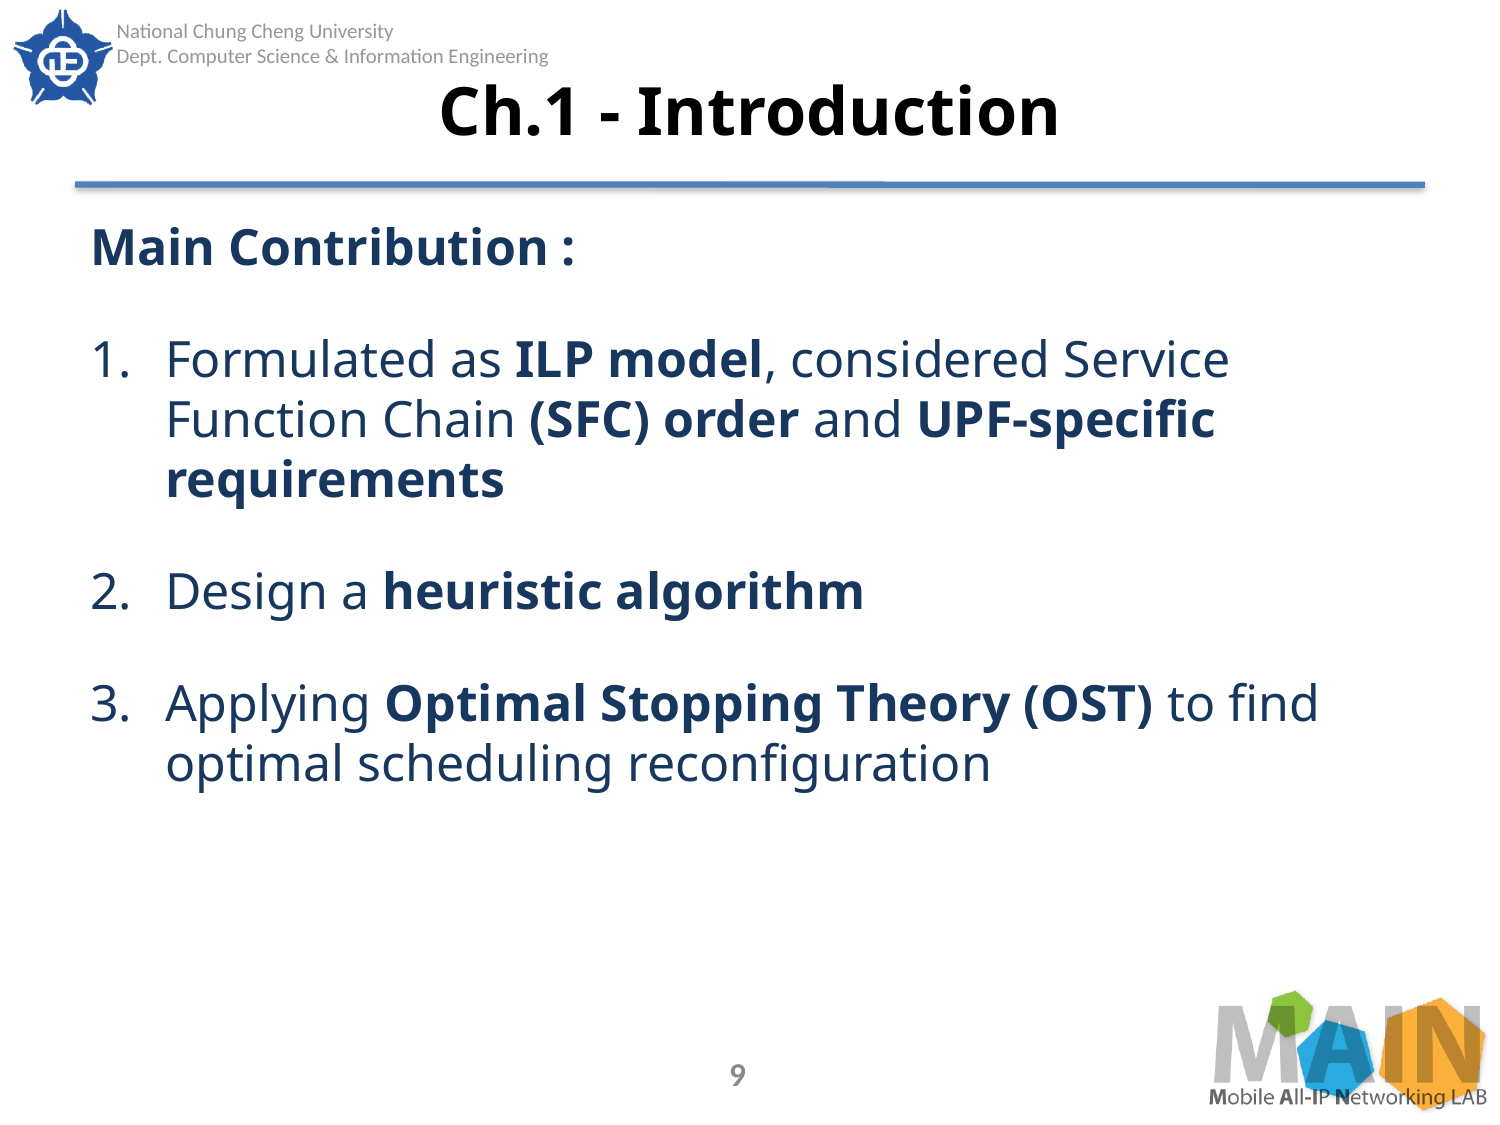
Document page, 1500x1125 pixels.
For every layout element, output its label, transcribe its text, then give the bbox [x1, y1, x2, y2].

picture [1050, 987, 1488, 1113]
picture [0, 0, 126, 113]
list Main Contribution : Formulated as ILP model, considered Service Function Chain (SFC) order and UPF-specific requirements Design a heuristic algorithm Applying Optimal Stopping Theory (OST) to find optimal scheduling reconfiguration [75, 208, 1425, 1024]
slide_number 9 [562, 1042, 913, 1103]
title Ch.1 - Introduction [75, 45, 1425, 173]
